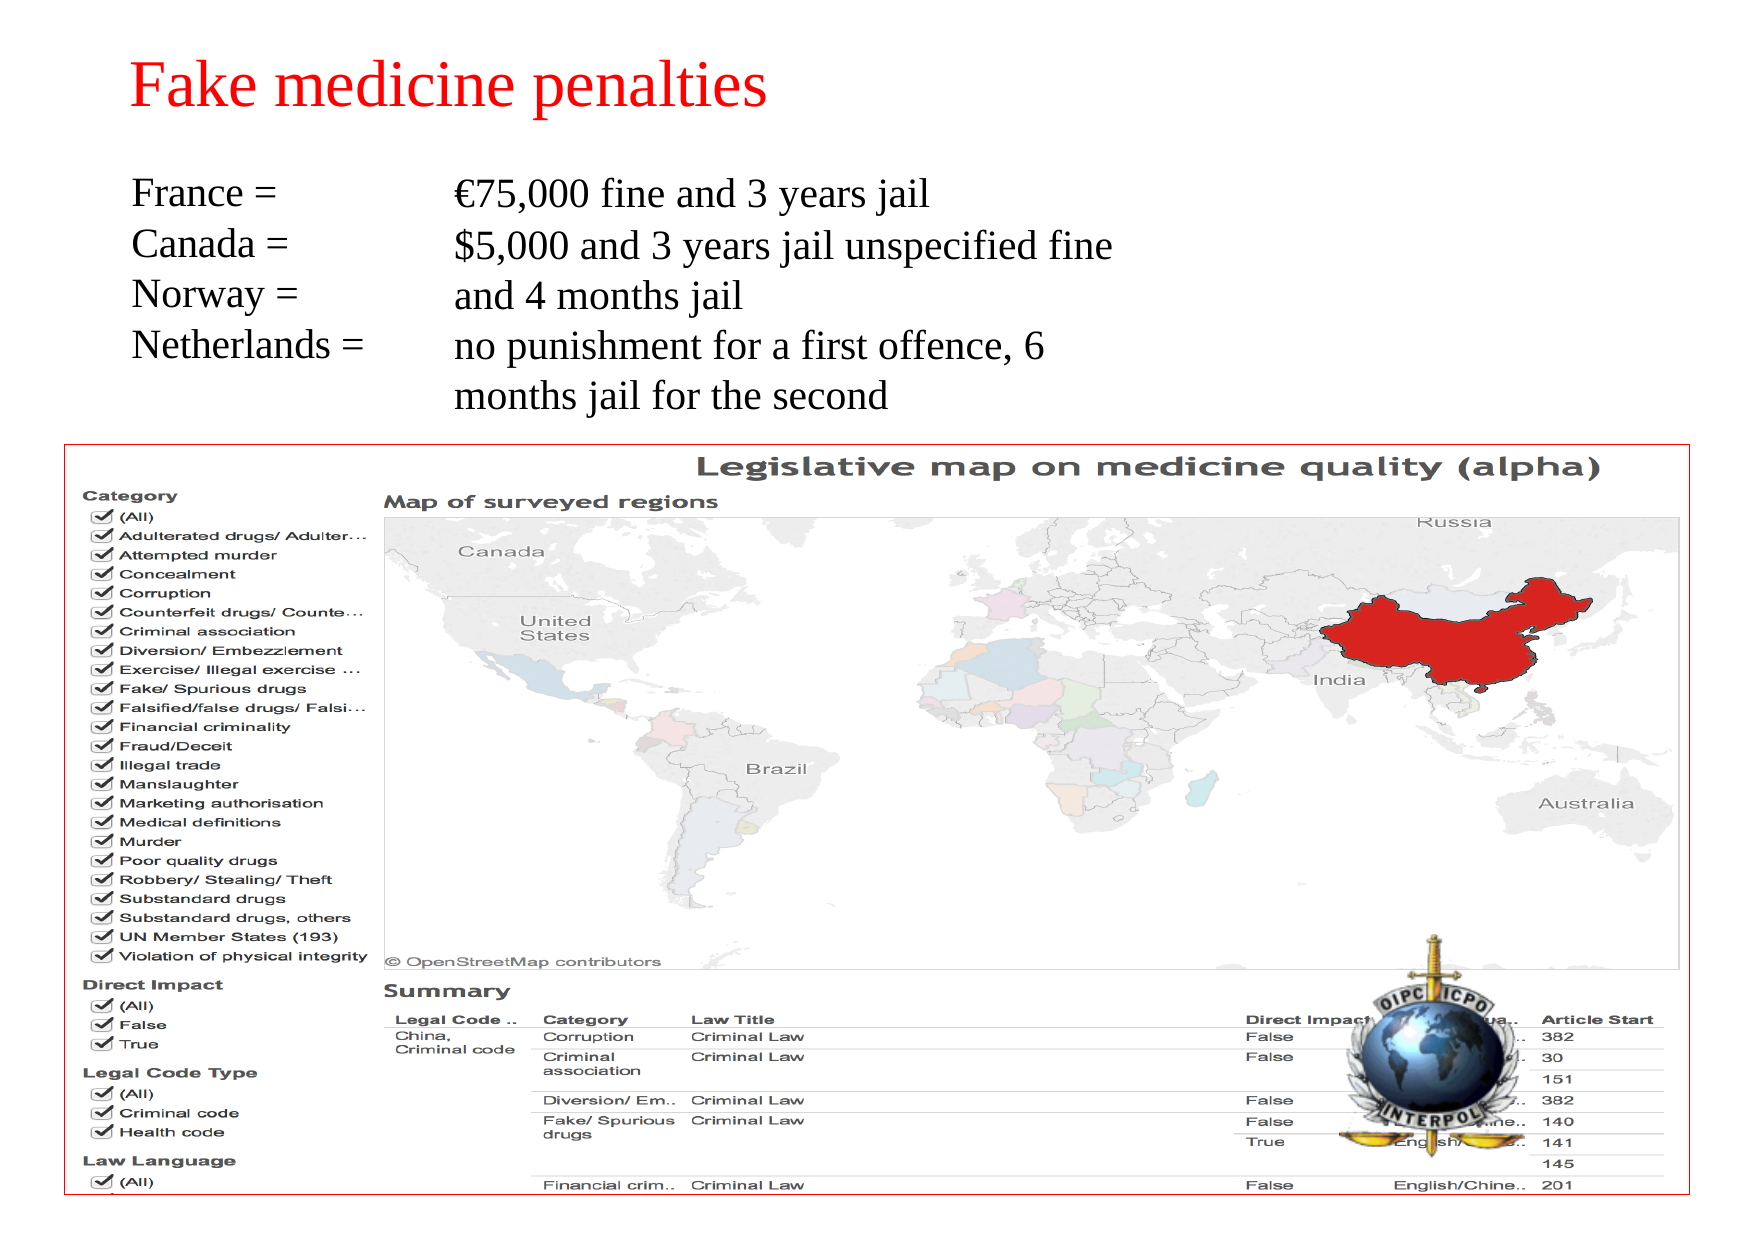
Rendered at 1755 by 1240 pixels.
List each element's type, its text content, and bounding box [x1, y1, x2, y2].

text_box €75,000 fine and 3 years jail $5,000 and 3 years jail unspecified fine and 4 months jail no punishment for a first offence, 6 months jail for the second [452, 166, 1656, 418]
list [64, 444, 1690, 1195]
picture [1339, 934, 1525, 1158]
text_box France = Canada = Norway = Netherlands = [114, 157, 463, 374]
text_box Fake medicine penalties [114, 32, 1027, 127]
